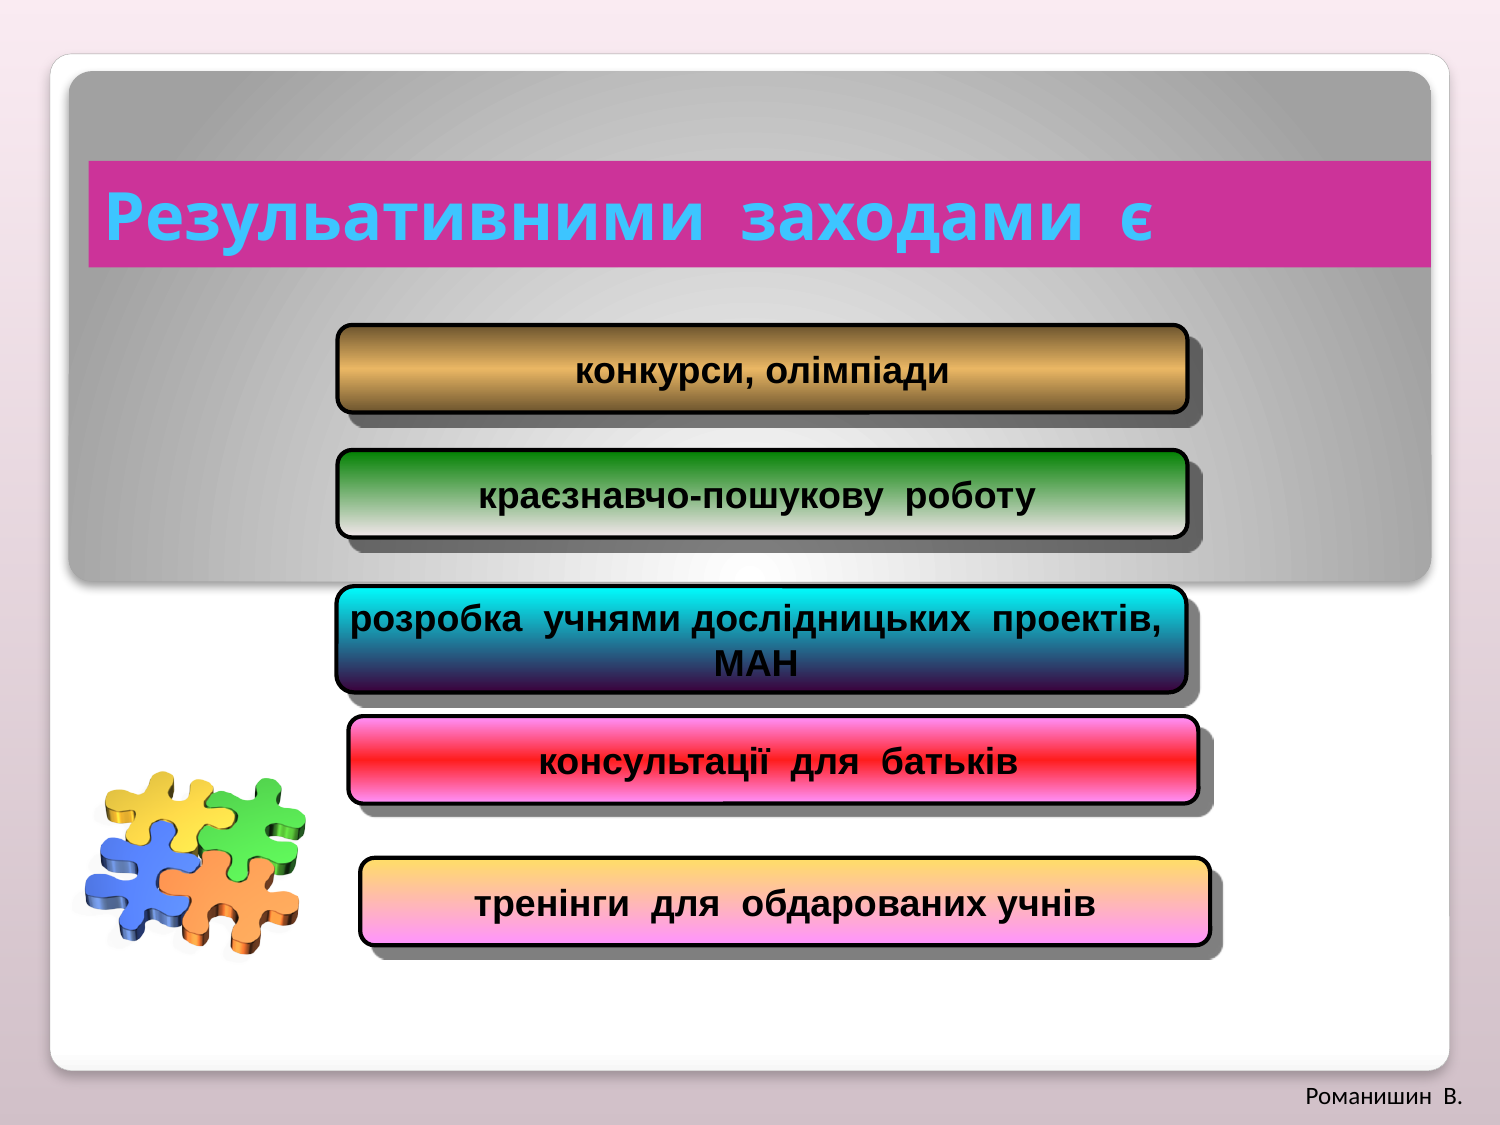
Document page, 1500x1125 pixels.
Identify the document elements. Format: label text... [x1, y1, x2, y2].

text_box Романишин В. [1128, 1065, 1479, 1125]
picture [64, 727, 328, 991]
text_box консультації для батьків [348, 716, 1199, 804]
text_box тренінги для обдарованих учнів [360, 857, 1211, 946]
title Резульативними заходами є [88, 160, 1431, 268]
text_box розробка учнями дослідницьких проектів, МАН [336, 586, 1187, 693]
text_box [1074, 1042, 1425, 1103]
text_box конкурси, олімпіади [337, 324, 1188, 413]
text_box краєзнавчо-пошукову роботу [337, 449, 1188, 538]
